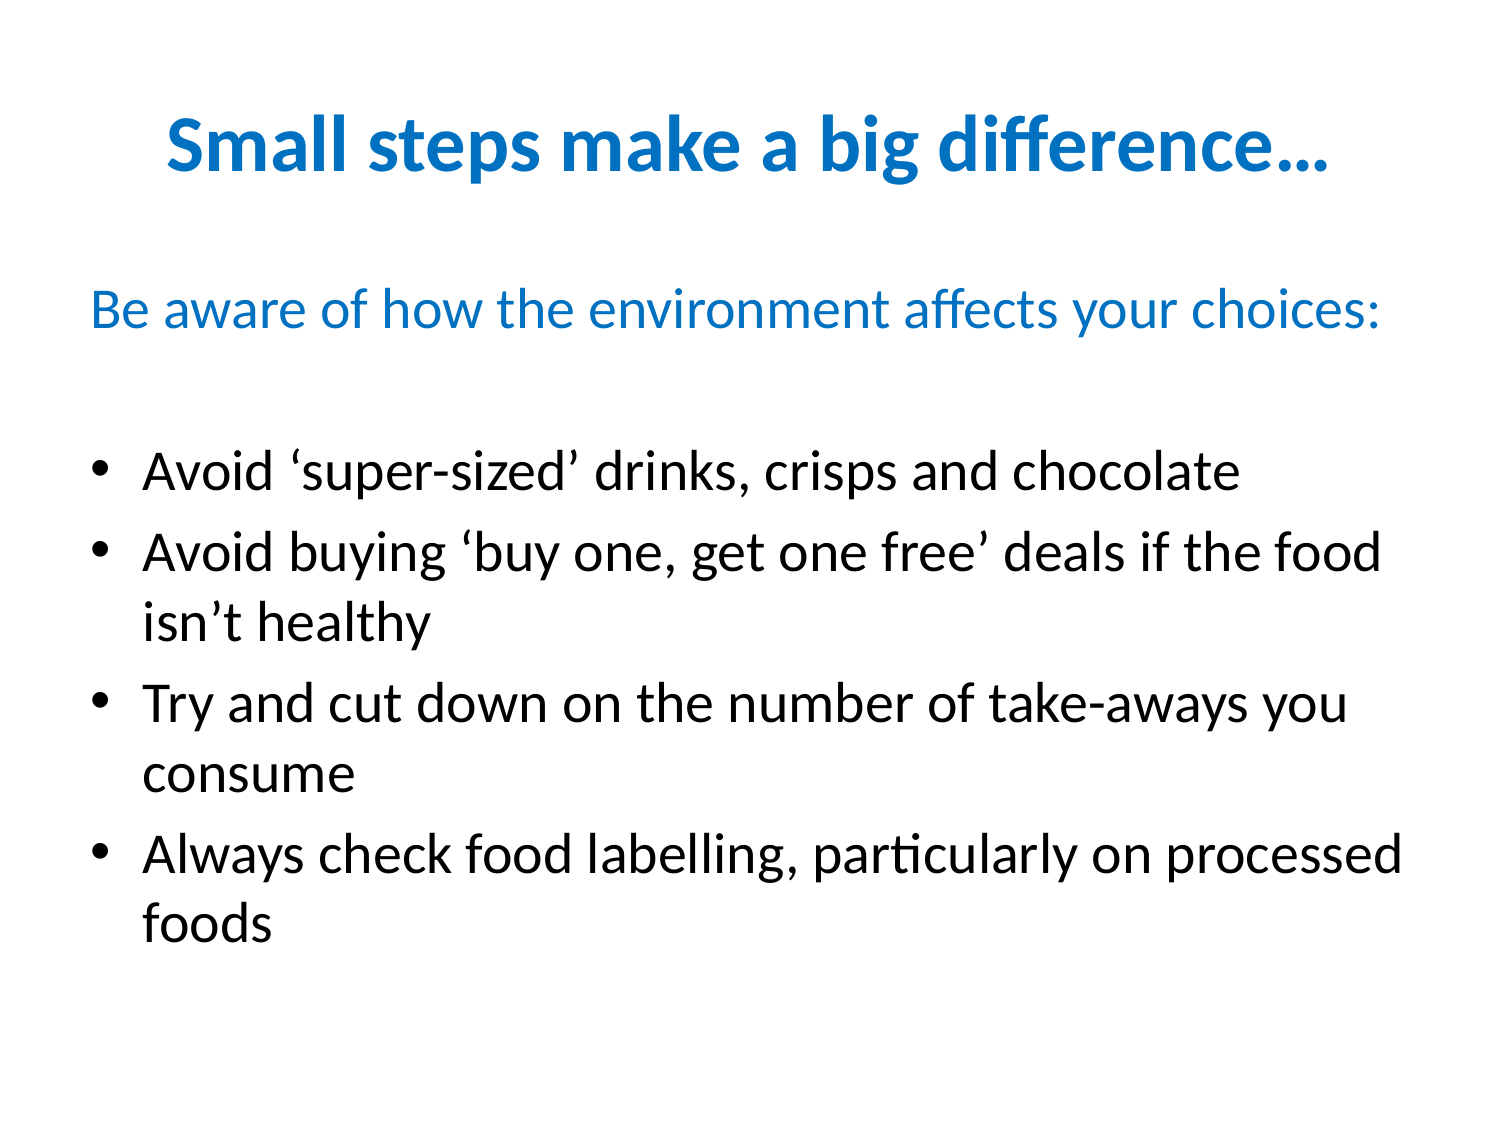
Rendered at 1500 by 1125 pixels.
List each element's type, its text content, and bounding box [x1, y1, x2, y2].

title Small steps make a big difference… [75, 45, 1425, 233]
list Be aware of how the environment affects your choices: Avoid ‘super-sized’ drinks, crisps and chocolate Avoid buying ‘buy one, get one free’ deals if the food isn’t healthy Try and cut down on the number of take-aways you consume Always check food labelling, particularly on processed foods [75, 262, 1425, 1005]
